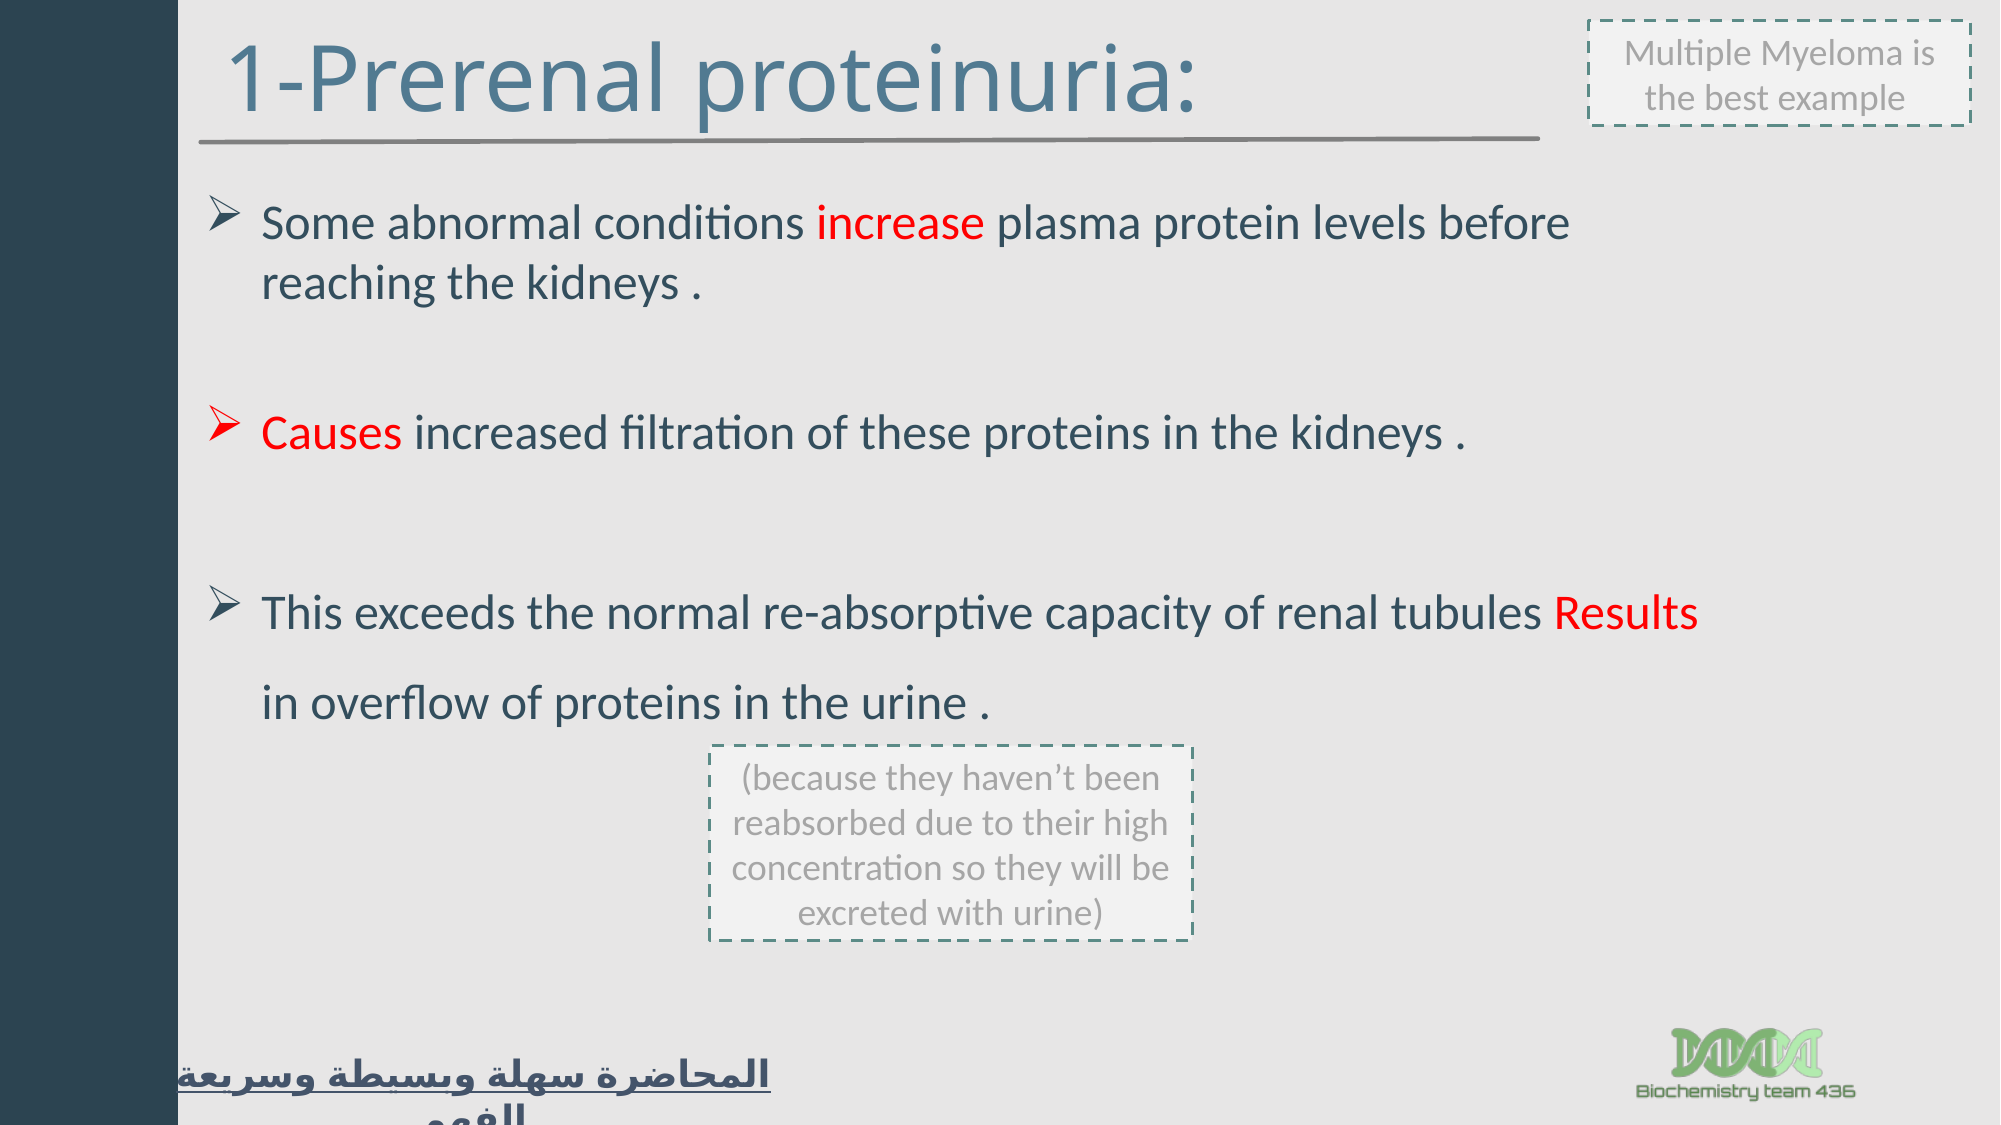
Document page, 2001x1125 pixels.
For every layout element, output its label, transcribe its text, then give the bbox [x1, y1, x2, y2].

text_box Multiple Myeloma is the best example [1588, 20, 1971, 126]
footer المحاضرة سهلة وبسيطة وسريعة الفهم [135, 1065, 811, 1125]
text_box 1-Prerenal proteinuria: [208, 12, 1216, 138]
picture [1616, 939, 1876, 1125]
text_box Some abnormal conditions increase plasma protein levels before reaching the kidneys . Causes increased filtration of these proteins in the kidneys . This exceeds the normal re-absorptive capacity of renal tubules Results in overflow of proteins in the urine . [115, 182, 1718, 737]
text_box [200, 138, 1538, 143]
text_box (because they haven’t been reabsorbed due to their high concentration so they will be excreted with urine) [709, 745, 1193, 941]
text_box [0, 0, 179, 1125]
